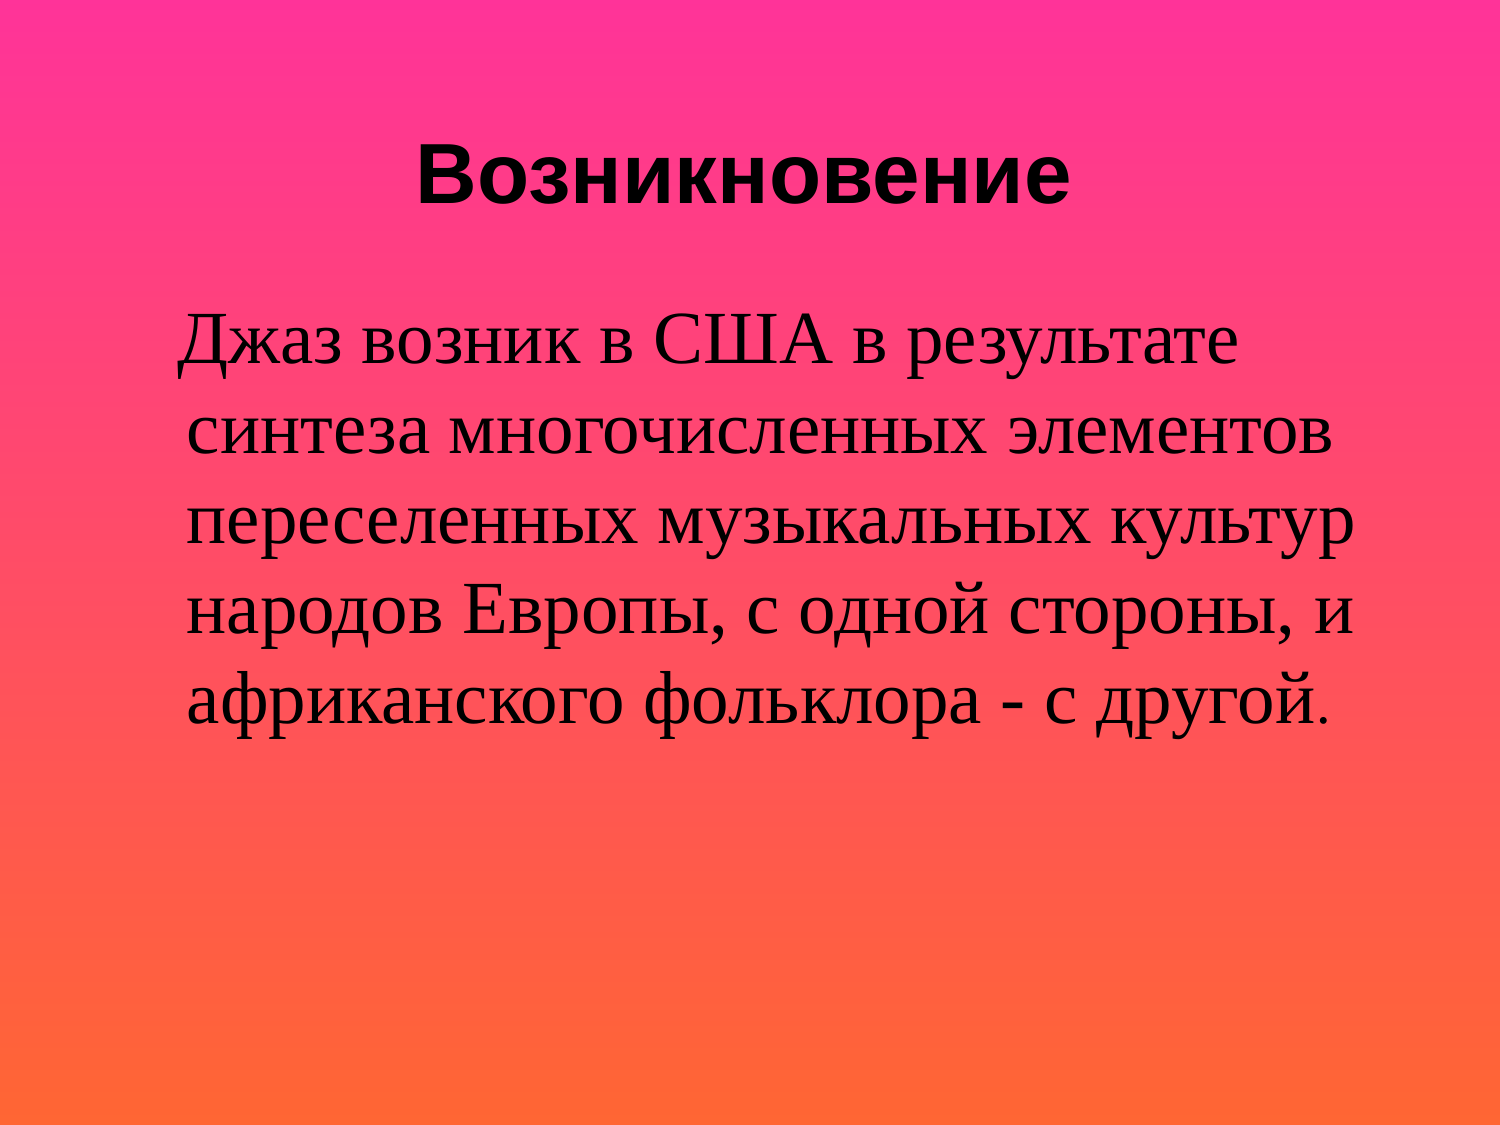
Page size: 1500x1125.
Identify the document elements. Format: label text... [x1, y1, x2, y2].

title Возникновение [128, 105, 1383, 233]
list Джаз возник в США в результате синтеза многочисленных элементов переселенных музыкальных культур народов Европы, с одной стороны, и африканского фольклора - с другой. [82, 281, 1454, 1032]
